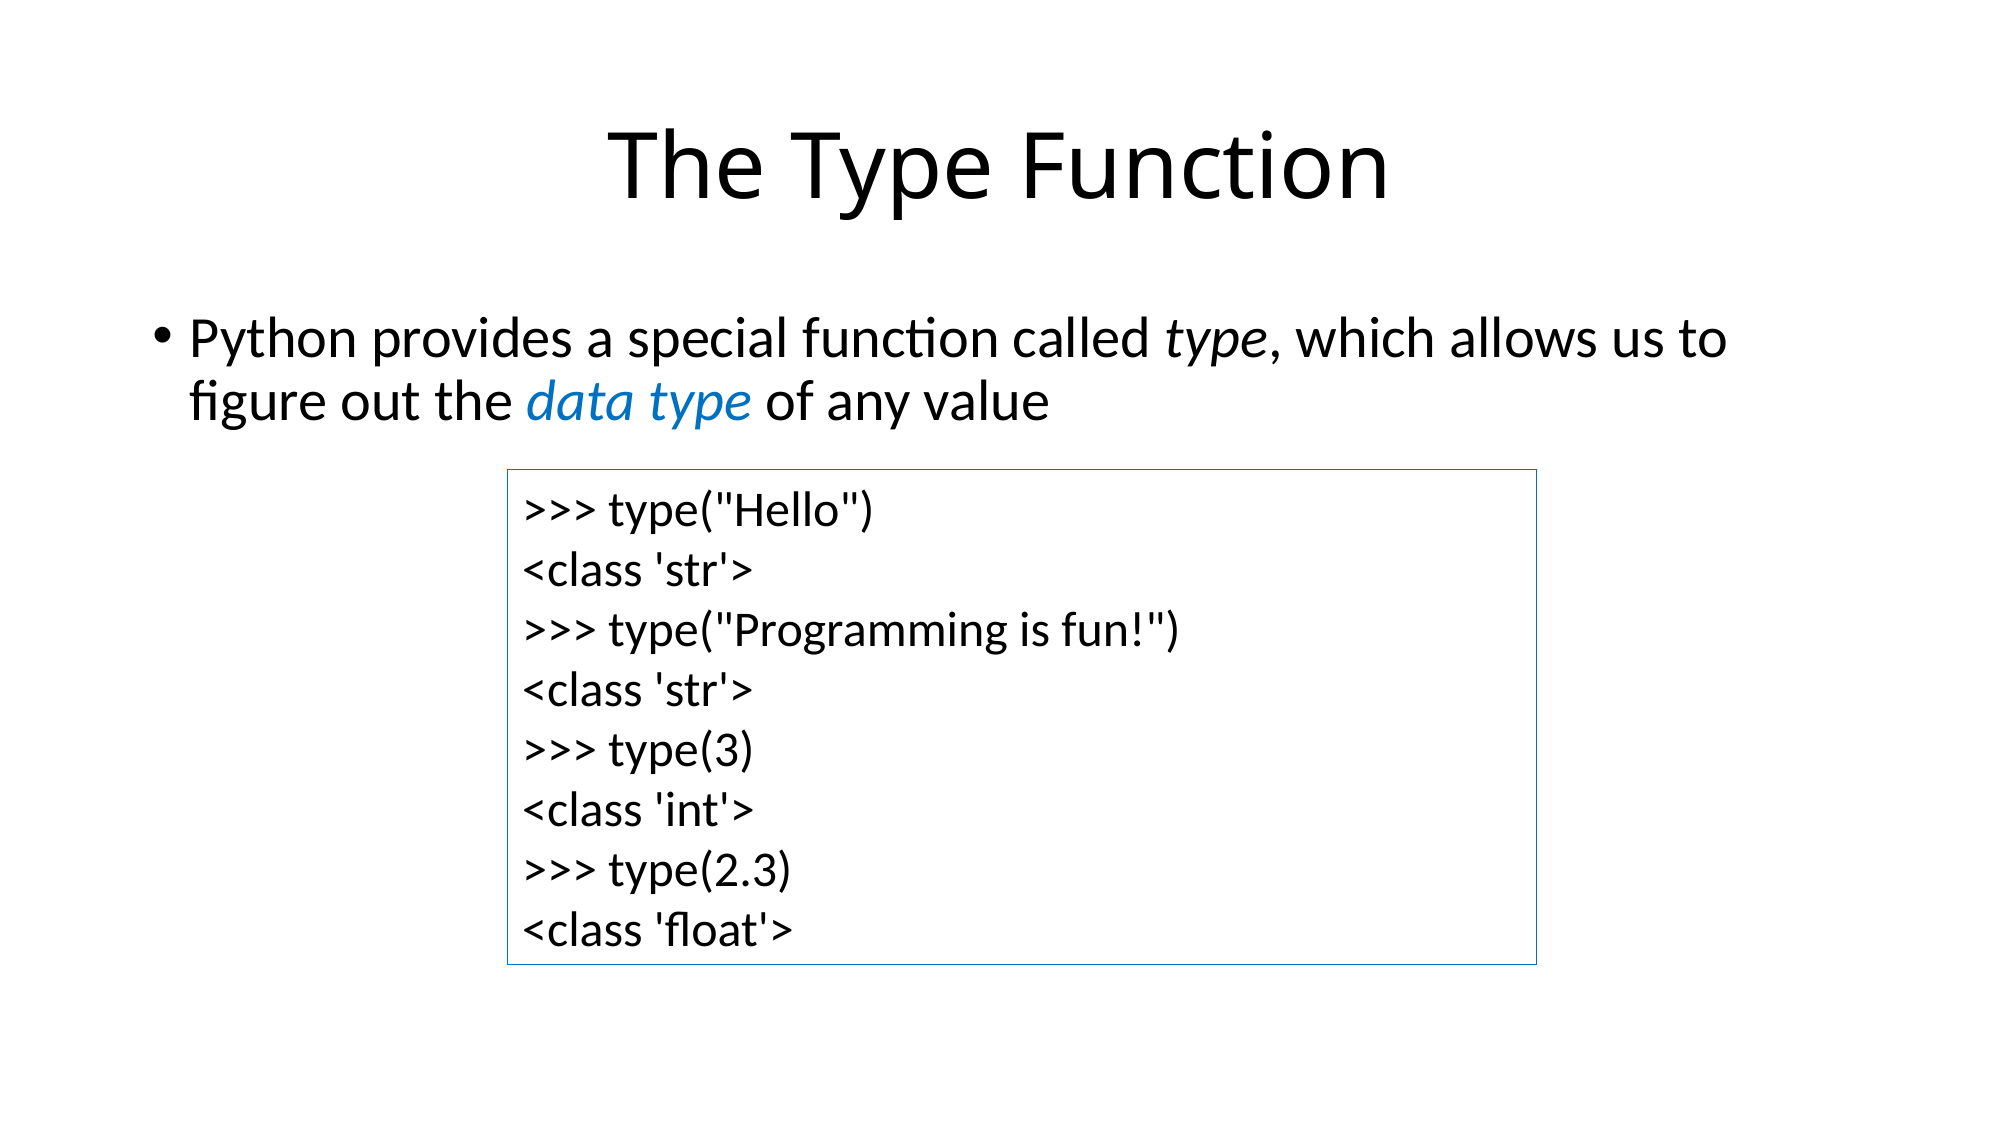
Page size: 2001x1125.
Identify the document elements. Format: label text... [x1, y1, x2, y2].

text_box >>> type("Hello") <class 'str'> >>> type("Programming is fun!") <class 'str'> >>> type(3) <class 'int'> >>> type(2.3) <class 'float'> [507, 720, 1537, 965]
list Python provides a special function called type, which allows us to figure out the data type of any value [137, 299, 1863, 720]
title The Type Function [137, 59, 1863, 278]
